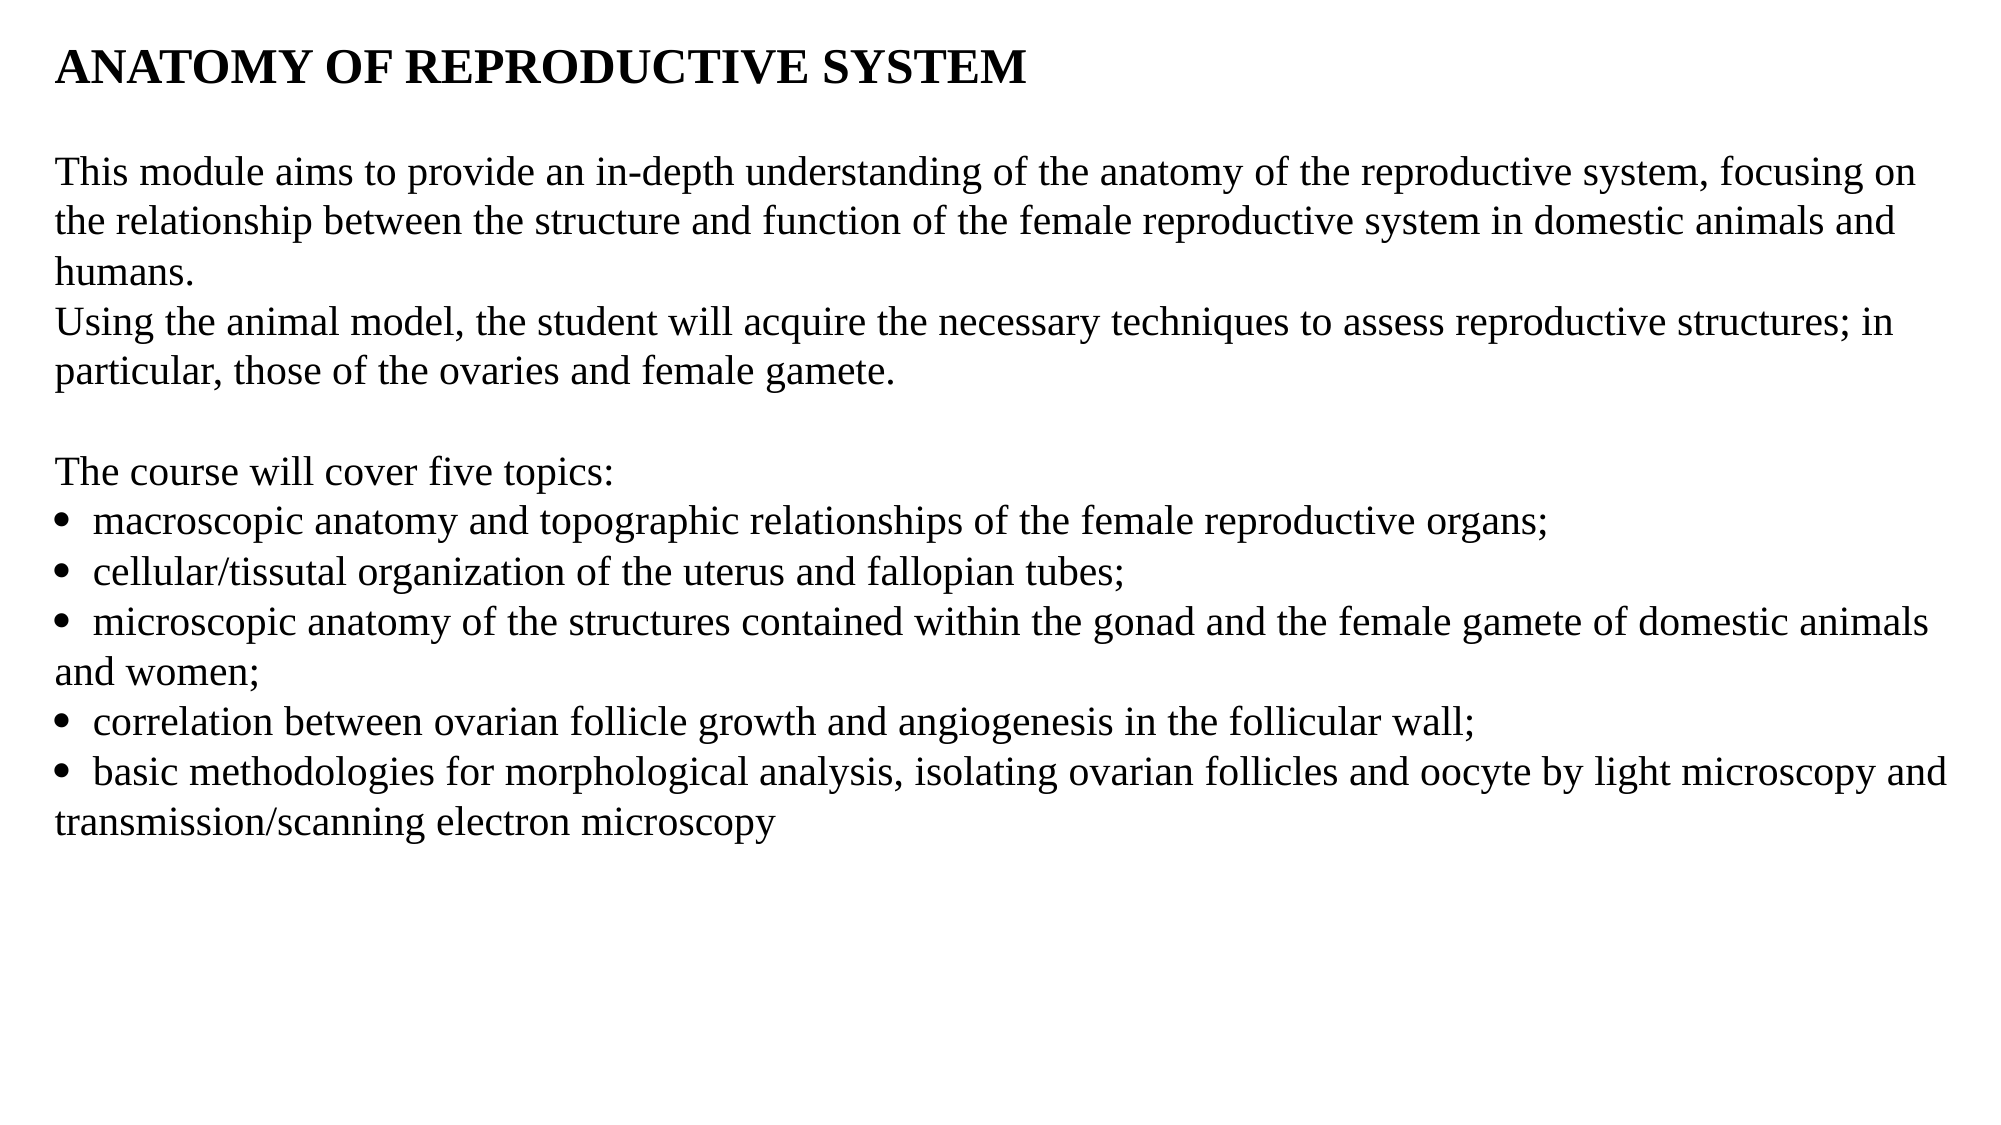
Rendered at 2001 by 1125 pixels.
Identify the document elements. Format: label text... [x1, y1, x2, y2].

text_box ANATOMY OF REPRODUCTIVE SYSTEM This module aims to provide an in-depth understanding of the anatomy of the reproductive system, focusing on the relationship between the structure and function of the female reproductive system in domestic animals and humans. Using the animal model, the student will acquire the necessary techniques to assess reproductive structures; in particular, those of the ovaries and female gamete. The course will cover five topics: · macroscopic anatomy and topographic relationships of the female reproductive organs; · cellular/tissutal organization of the uterus and fallopian tubes; · microscopic anatomy of the structures contained within the gonad and the female gamete of domestic animals and women; · correlation between ovarian follicle growth and angiogenesis in the follicular wall; · basic methodologies for morphological analysis, isolating ovarian follicles and oocyte by light microscopy and transmission/scanning electron microscopy [39, 25, 1967, 851]
